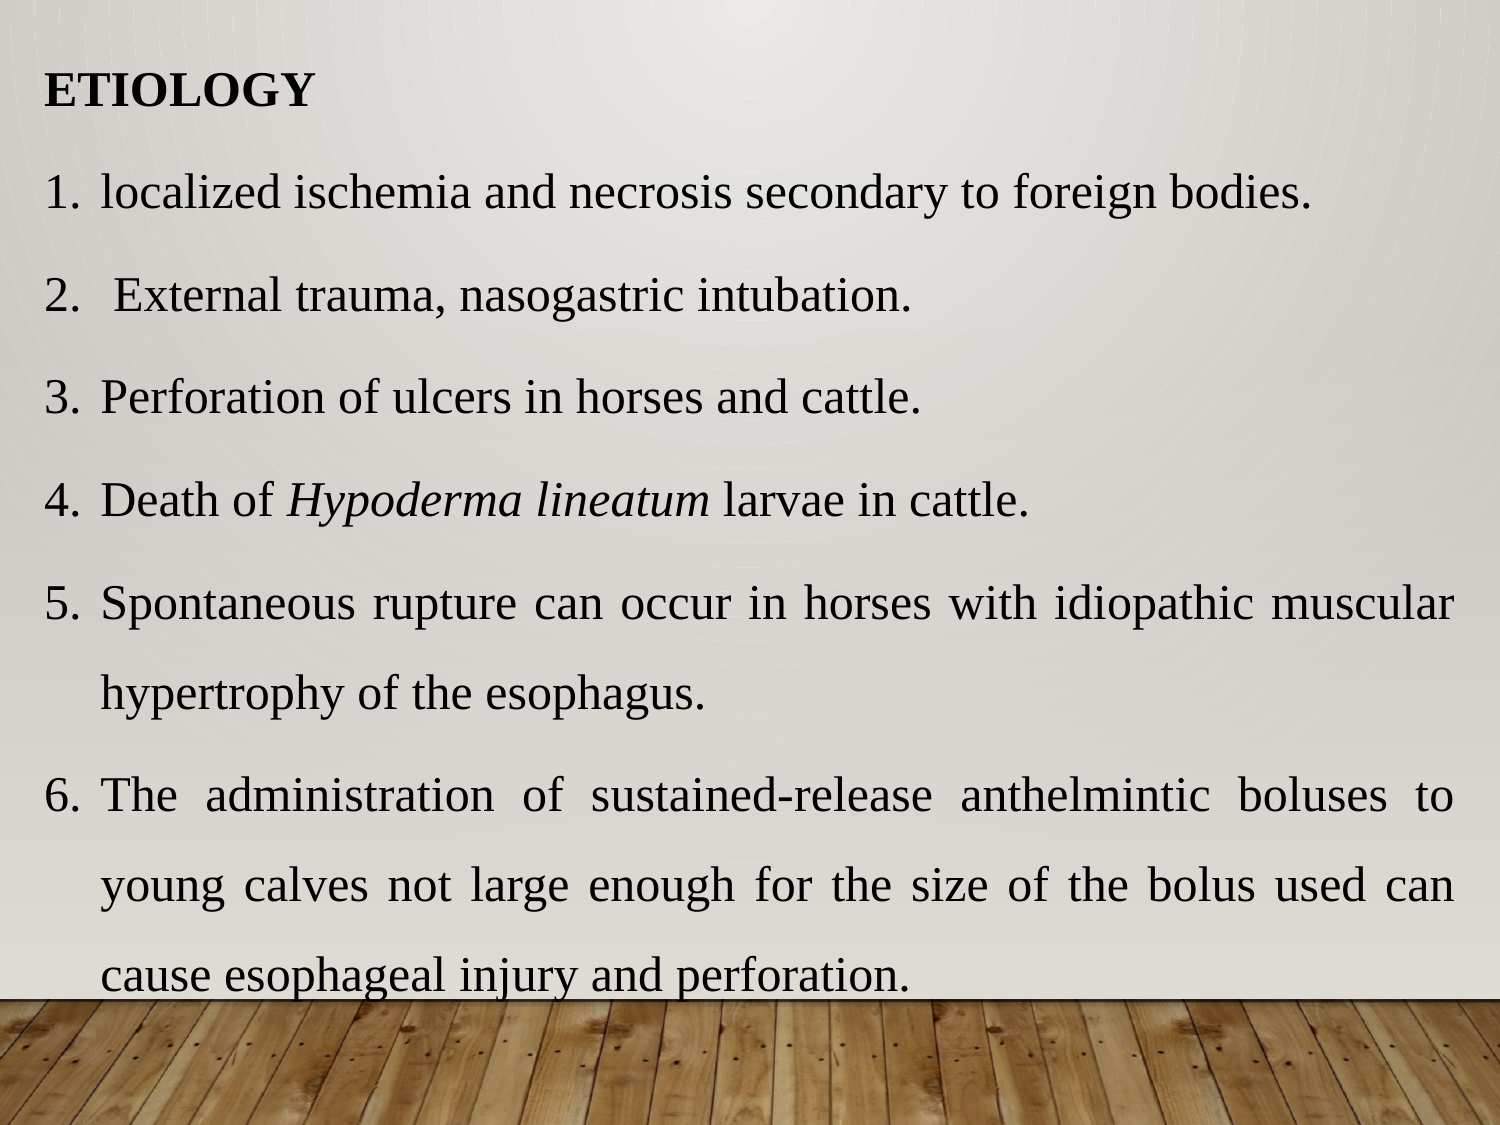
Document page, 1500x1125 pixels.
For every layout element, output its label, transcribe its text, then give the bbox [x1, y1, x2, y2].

picture [0, 999, 1500, 1125]
text_box ETIOLOGY localized ischemia and necrosis secondary to foreign bodies. External trauma, nasogastric intubation. Perforation of ulcers in horses and cattle. Death of Hypoderma lineatum larvae in cattle. Spontaneous rupture can occur in horses with idiopathic muscular hypertrophy of the esophagus. The administration of sustained-release anthelmintic boluses to young calves not large enough for the size of the bolus used can cause esophageal injury and perforation. [29, 19, 1471, 1009]
